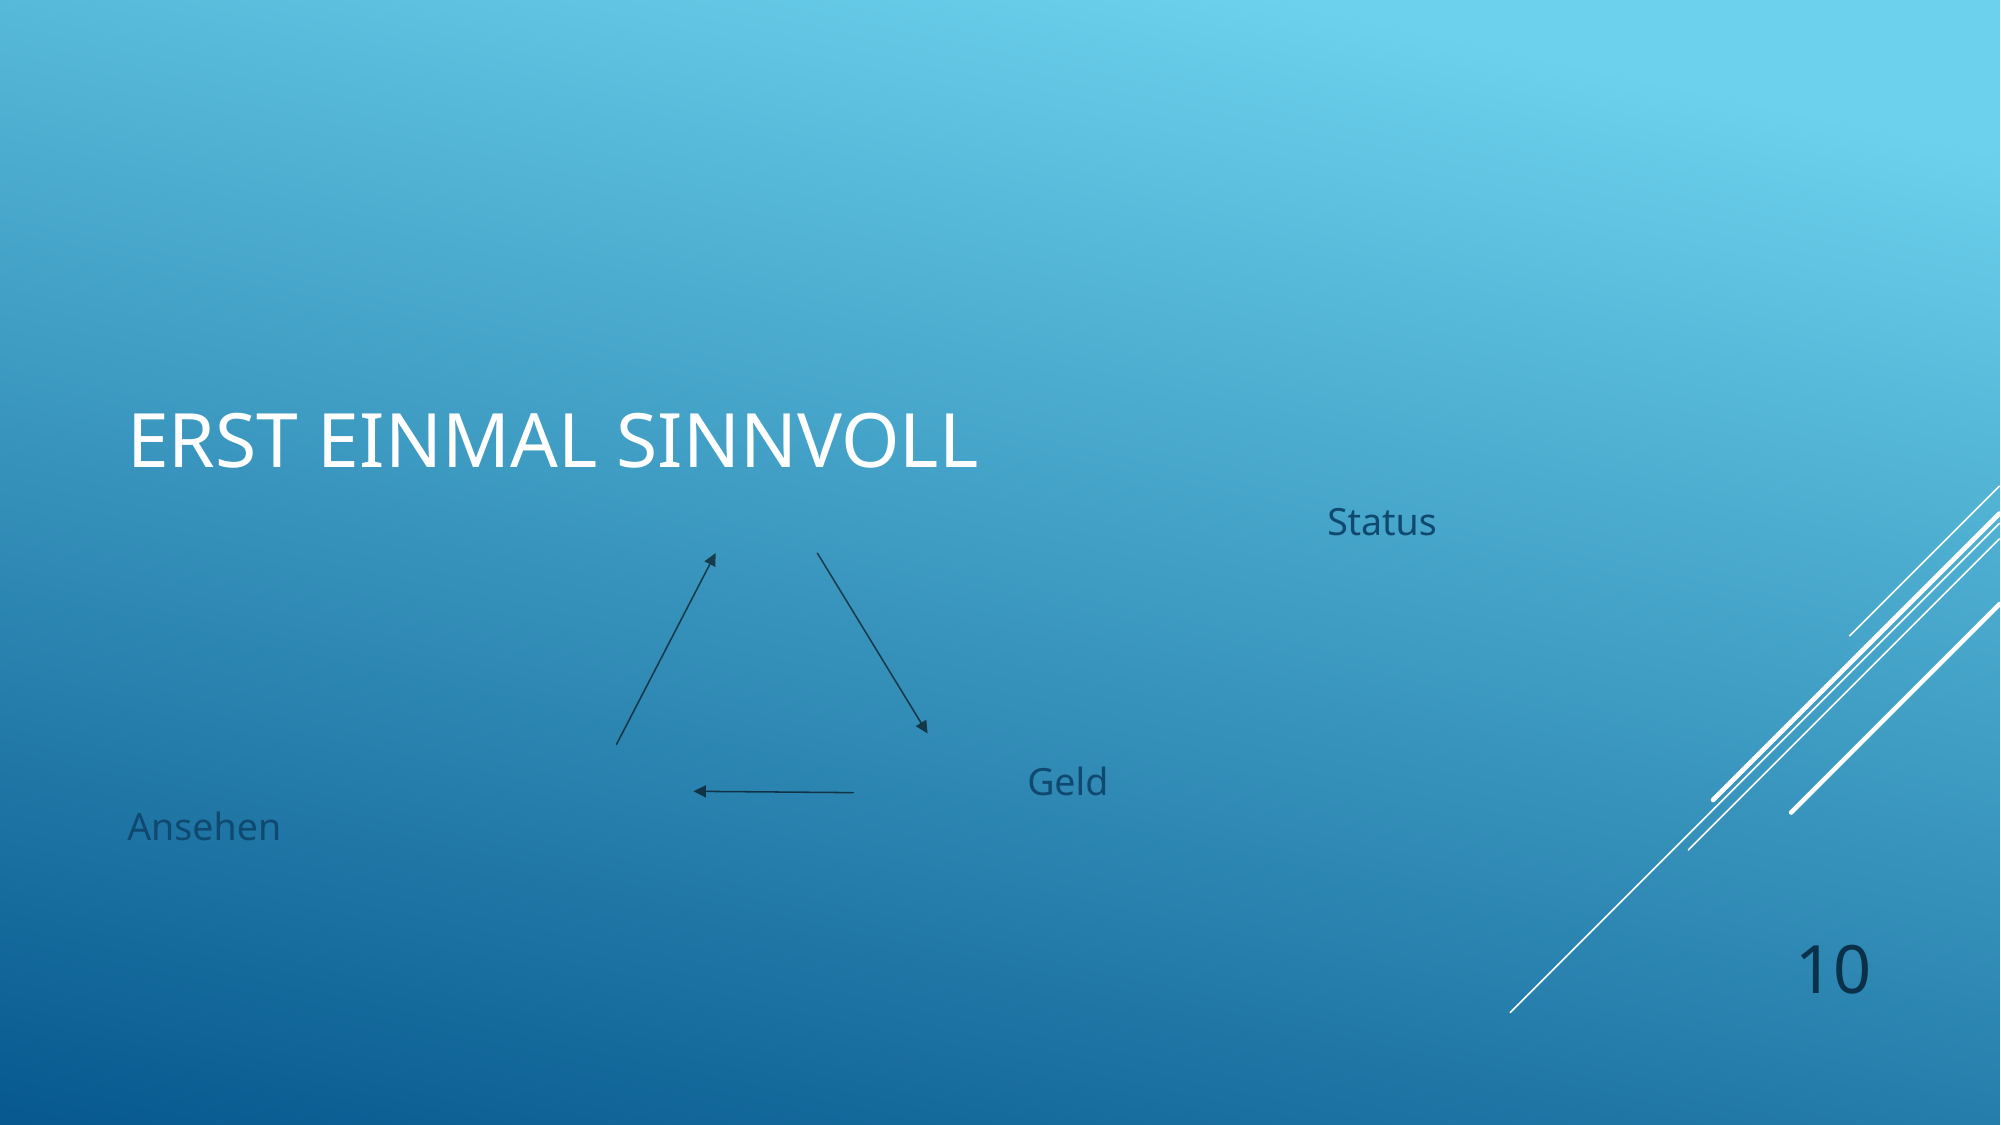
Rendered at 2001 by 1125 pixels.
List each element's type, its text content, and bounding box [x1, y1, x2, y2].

title Erst einmal sinnvoll [112, 115, 1513, 490]
list Status Geld Ansehen [112, 490, 1513, 984]
slide_number 10 [1700, 915, 1888, 1025]
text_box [616, 552, 716, 745]
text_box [817, 552, 928, 734]
